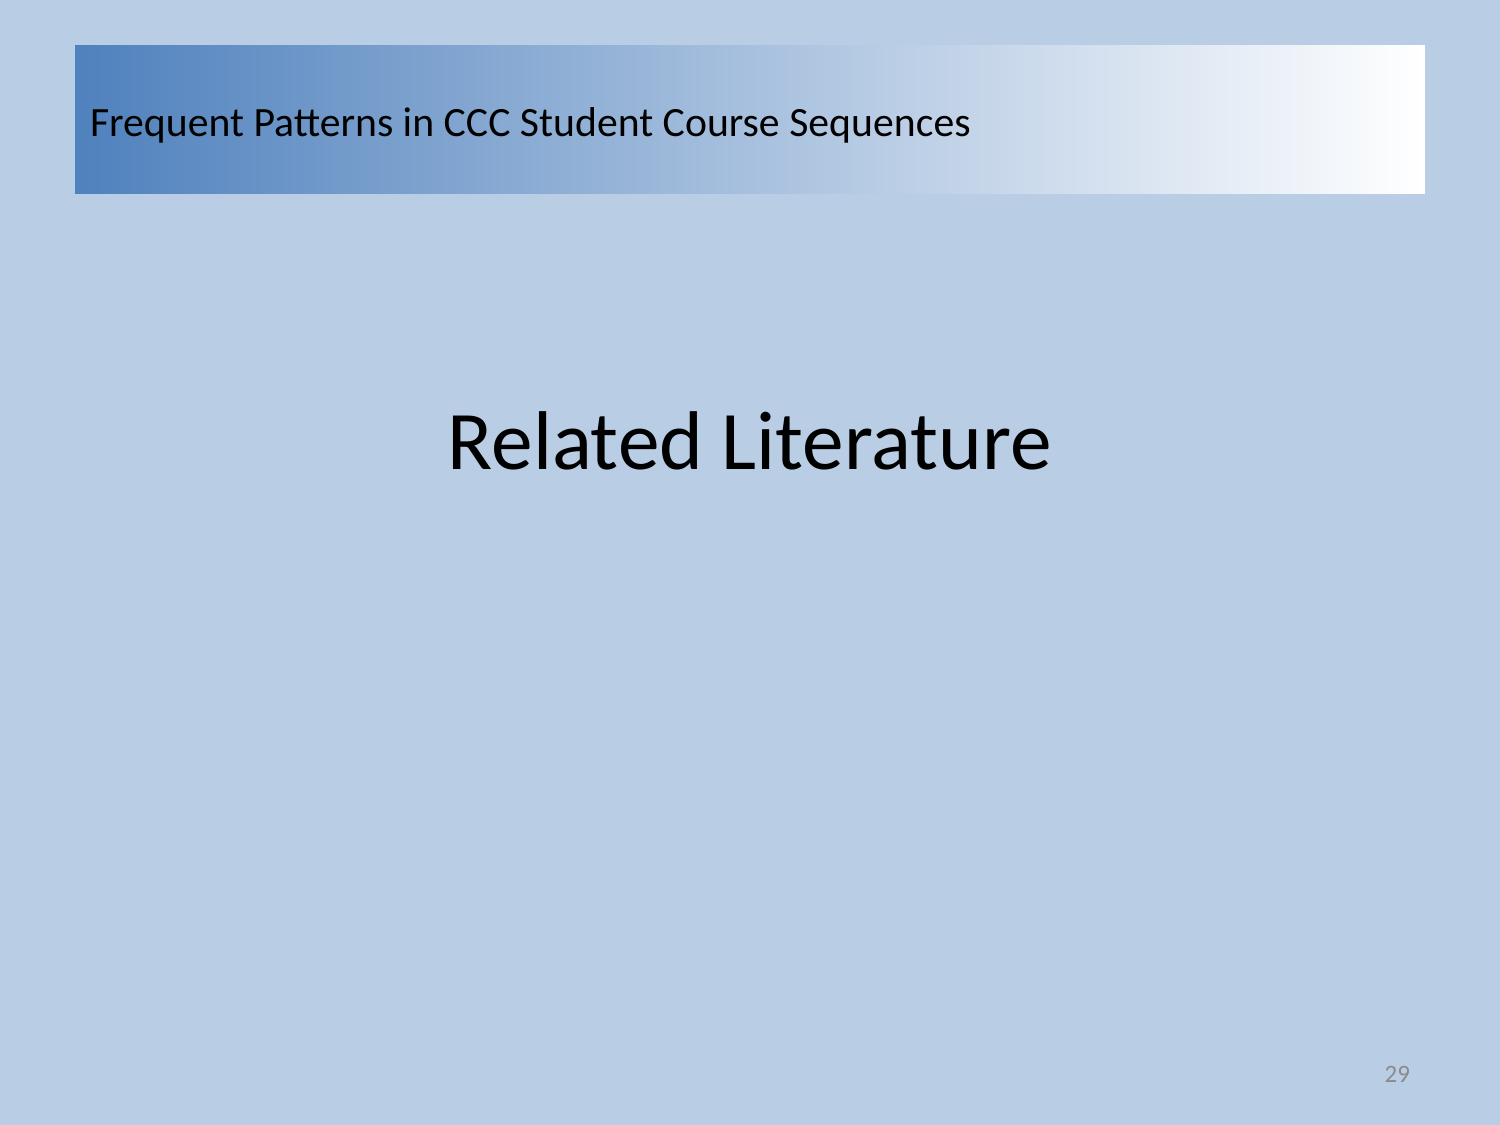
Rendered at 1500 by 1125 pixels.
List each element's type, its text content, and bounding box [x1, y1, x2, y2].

list Related Literature [75, 262, 1425, 1005]
slide_number 29 [1074, 1042, 1425, 1103]
title Frequent Patterns in CCC Student Course Sequences [75, 45, 1425, 194]
